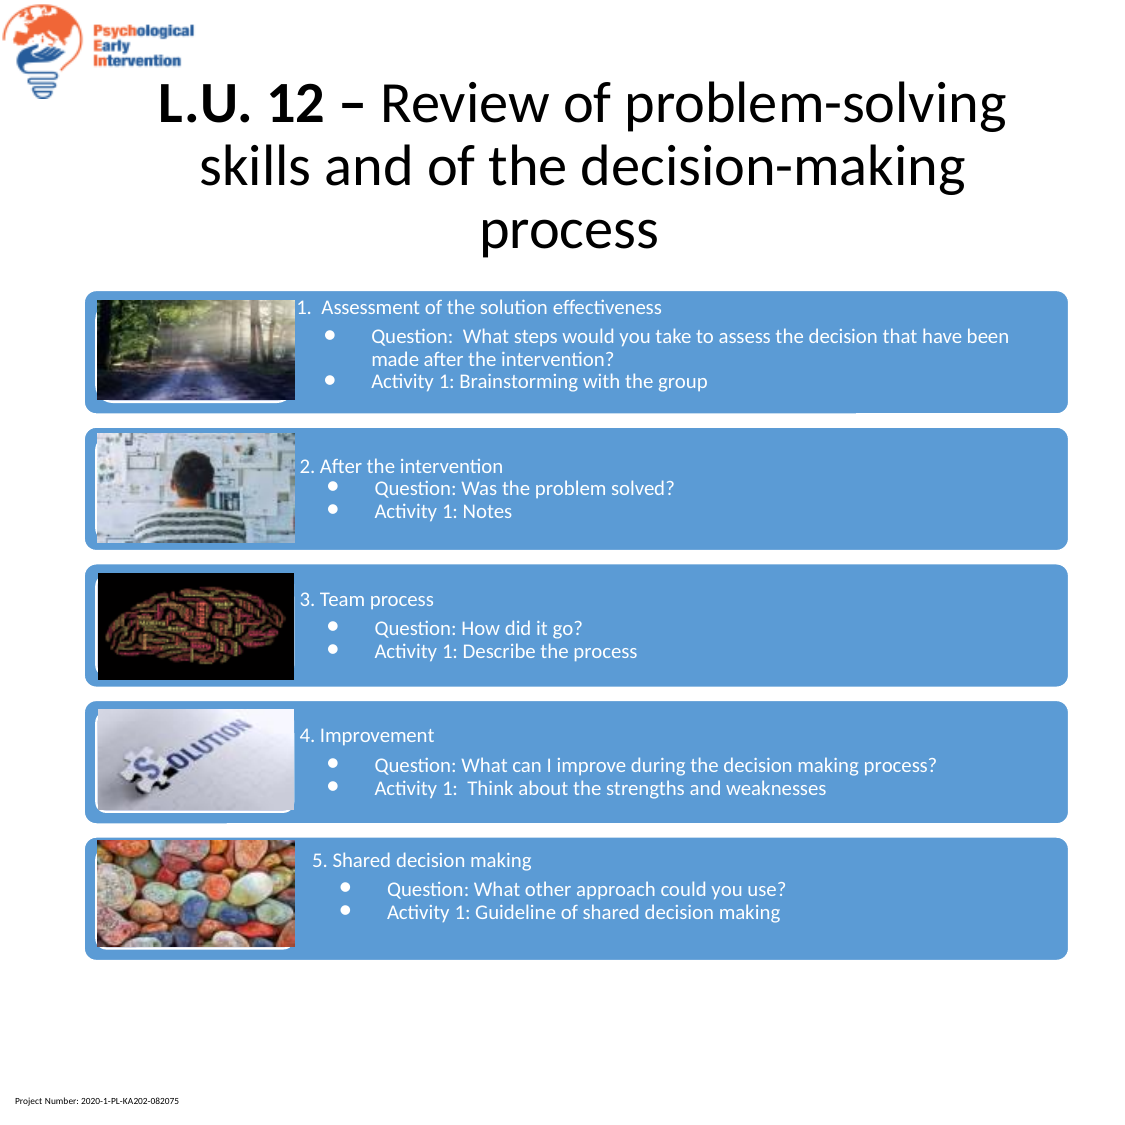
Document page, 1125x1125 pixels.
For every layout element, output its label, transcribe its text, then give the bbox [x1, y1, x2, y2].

picture [98, 709, 294, 810]
title L.U. 12 – Review of problem-solving skills and of the decision-making process [97, 102, 1068, 288]
picture [97, 839, 295, 947]
picture [1, 3, 197, 99]
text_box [83, 289, 1082, 962]
picture [98, 572, 294, 680]
picture [97, 300, 295, 401]
picture [97, 433, 295, 543]
